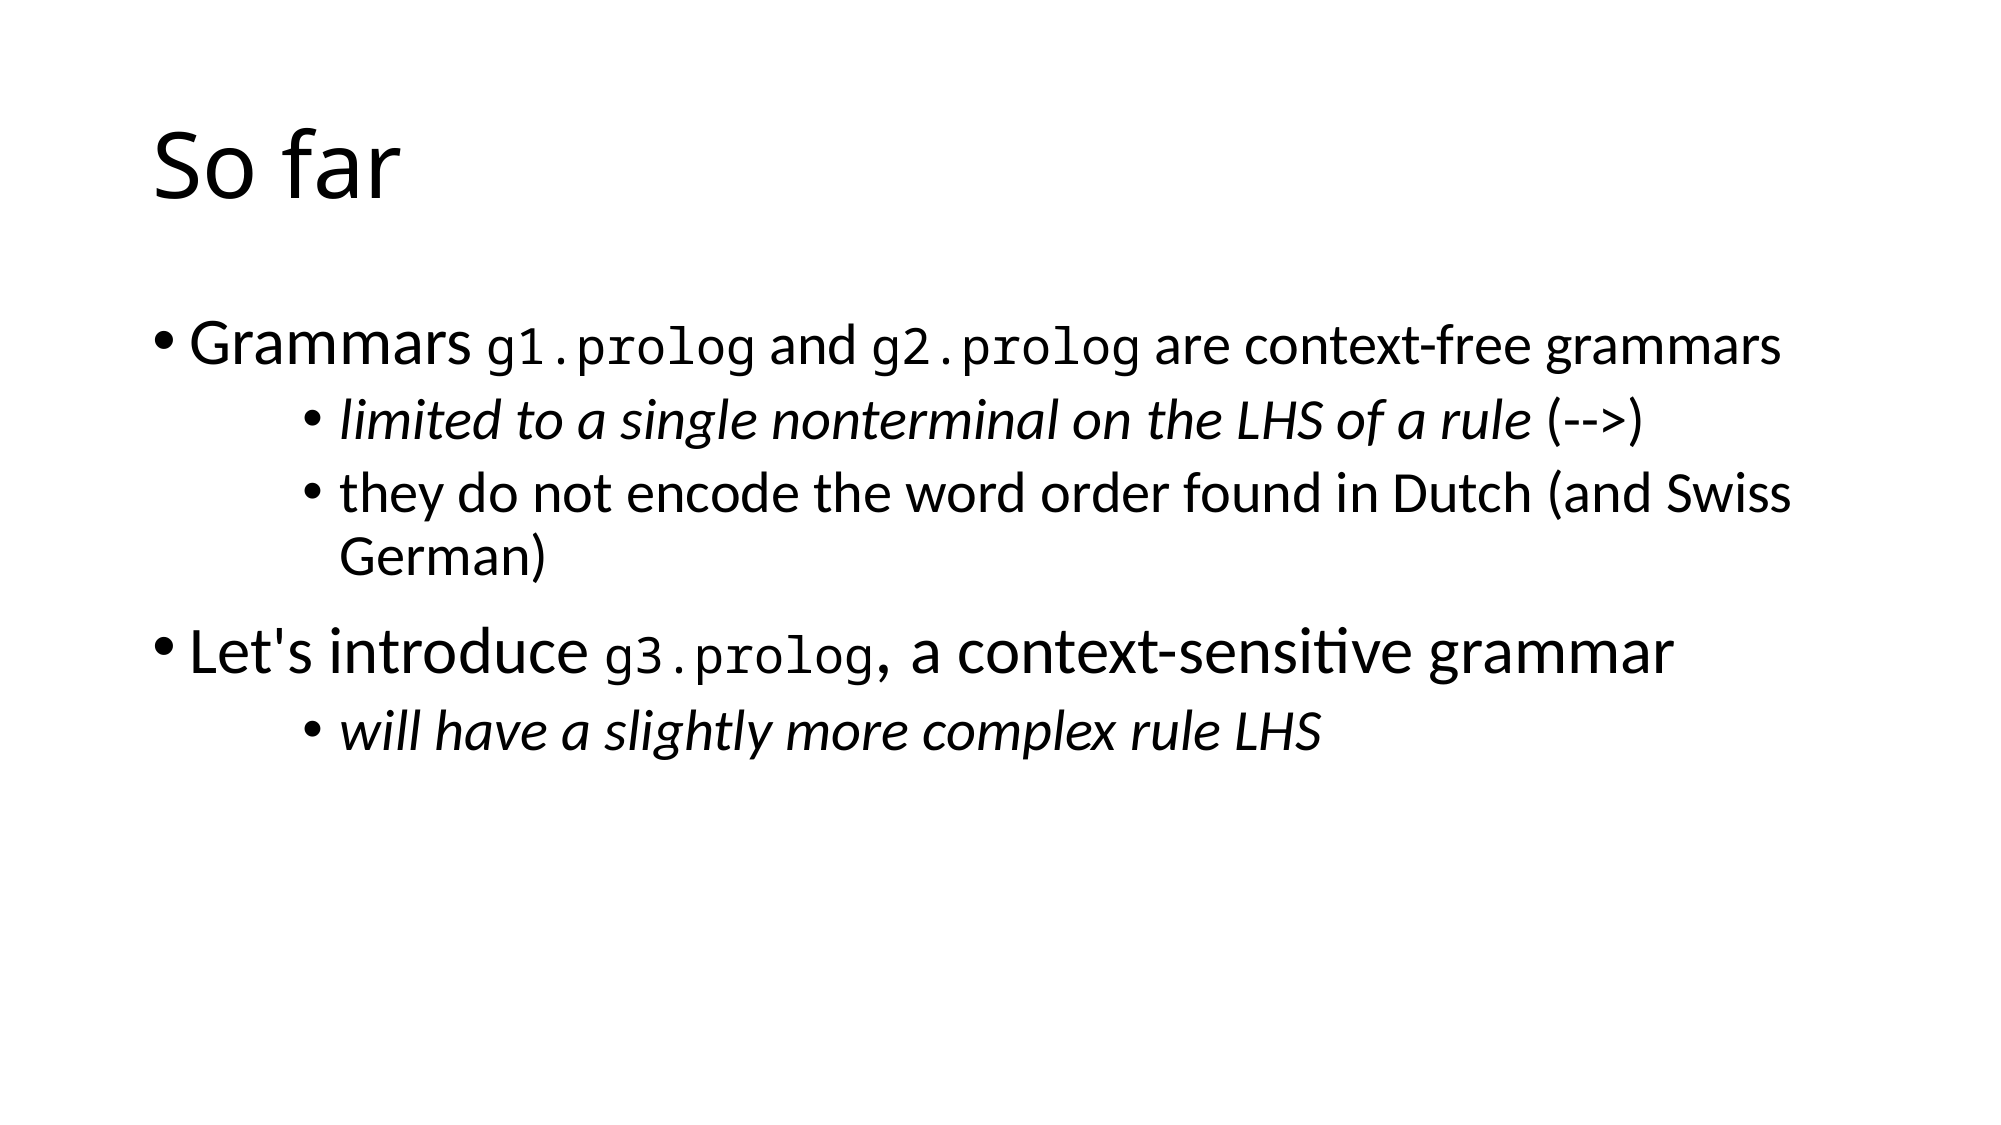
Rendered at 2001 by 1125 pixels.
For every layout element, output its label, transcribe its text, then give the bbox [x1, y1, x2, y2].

title So far [137, 59, 1863, 278]
list Grammars g1.prolog and g2.prolog are context-free grammars limited to a single nonterminal on the LHS of a rule (-->) they do not encode the word order found in Dutch (and Swiss German) Let's introduce g3.prolog, a context-sensitive grammar will have a slightly more complex rule LHS [137, 299, 1863, 1014]
